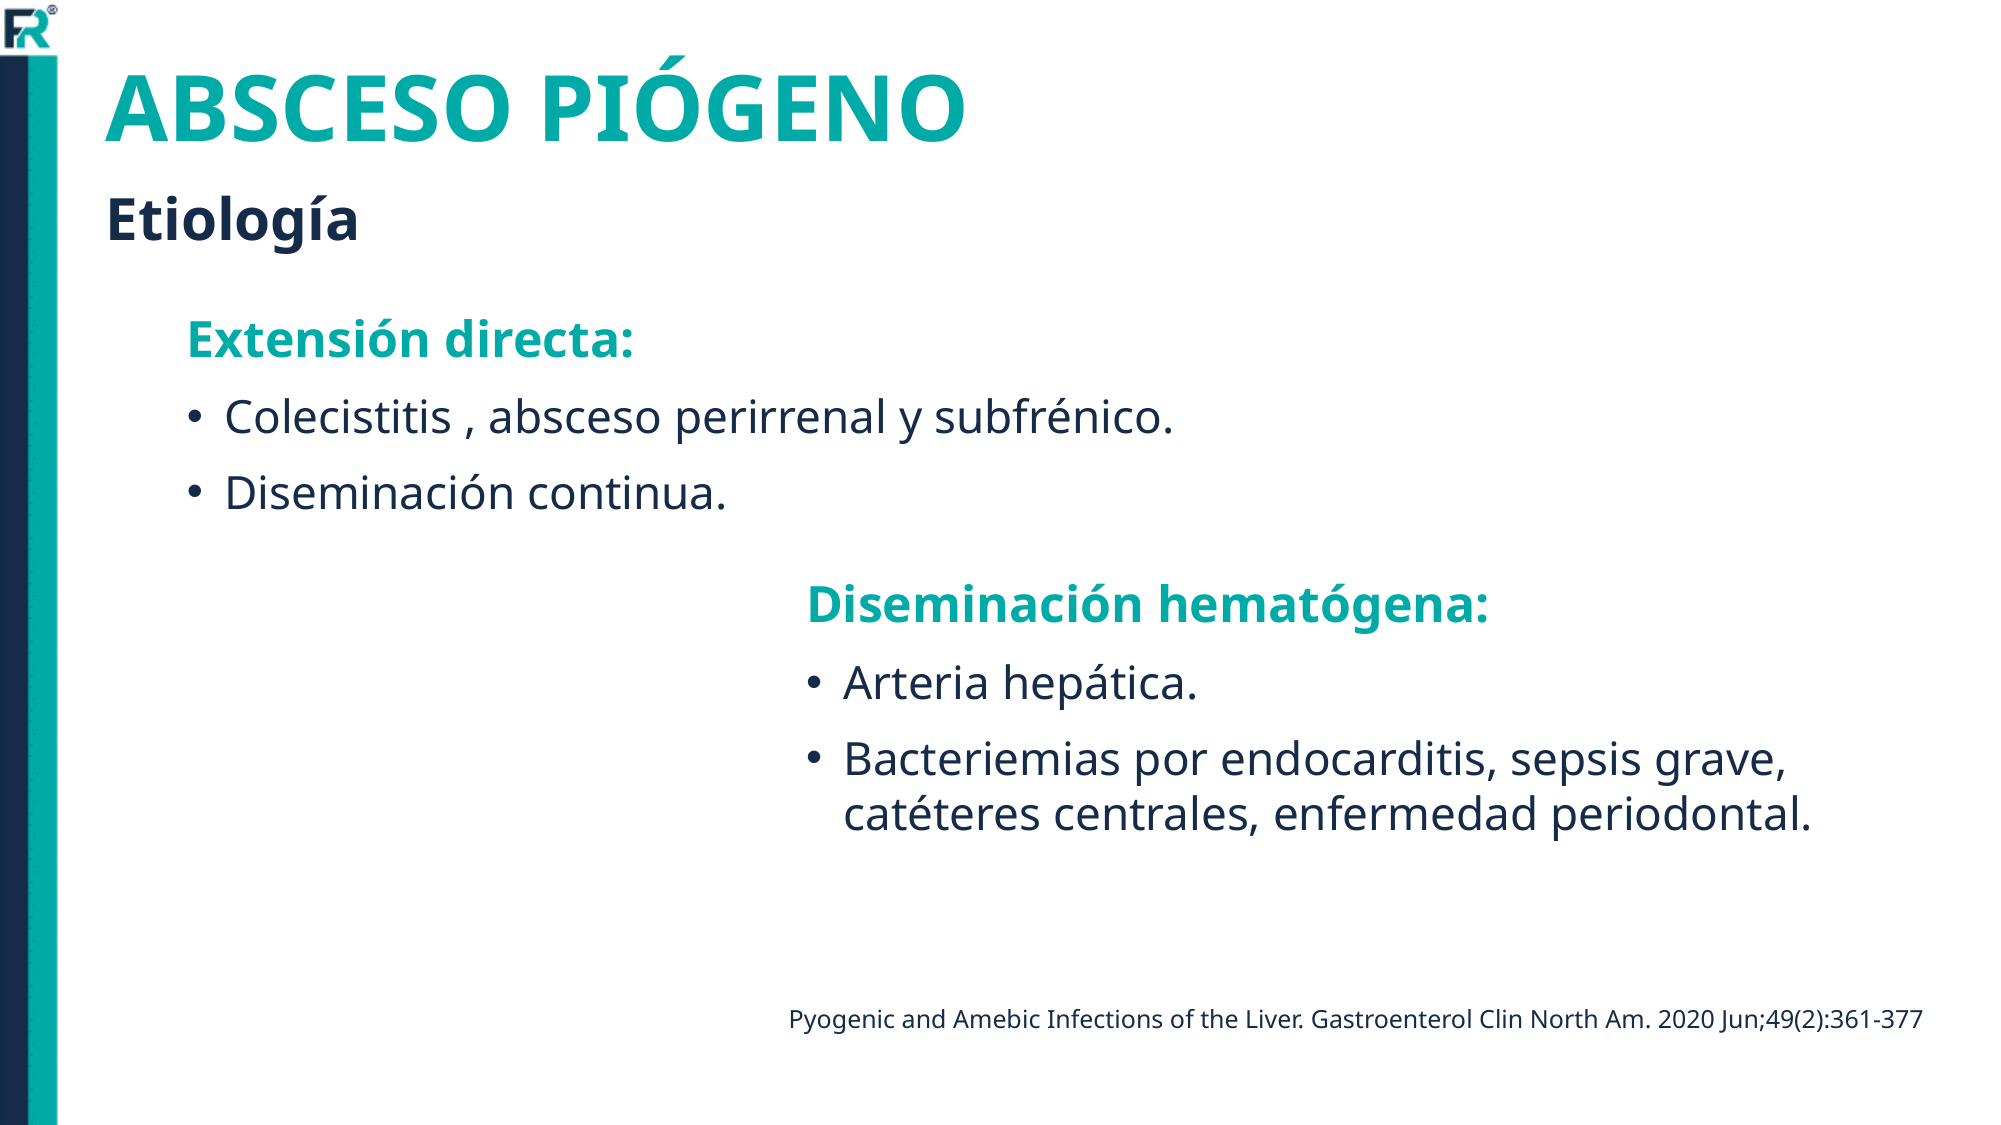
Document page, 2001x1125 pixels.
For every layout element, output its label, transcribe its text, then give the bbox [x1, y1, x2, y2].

text_box Pyogenic and Amebic Infections of the Liver. Gastroenterol Clin North Am. 2020 Jun;49(2):361-377 [766, 996, 1941, 1042]
title ABSCESO PIÓGENO Etiología [90, 52, 1816, 271]
list Extensión directa: Colecistitis , absceso perirrenal y subfrénico. Diseminación continua. [171, 299, 1922, 643]
list Diseminación hematógena: Arteria hepática. Bacteriemias por endocarditis, sepsis grave, catéteres centrales, enfermedad periodontal. [791, 565, 1966, 962]
picture [0, 0, 2001, 1125]
